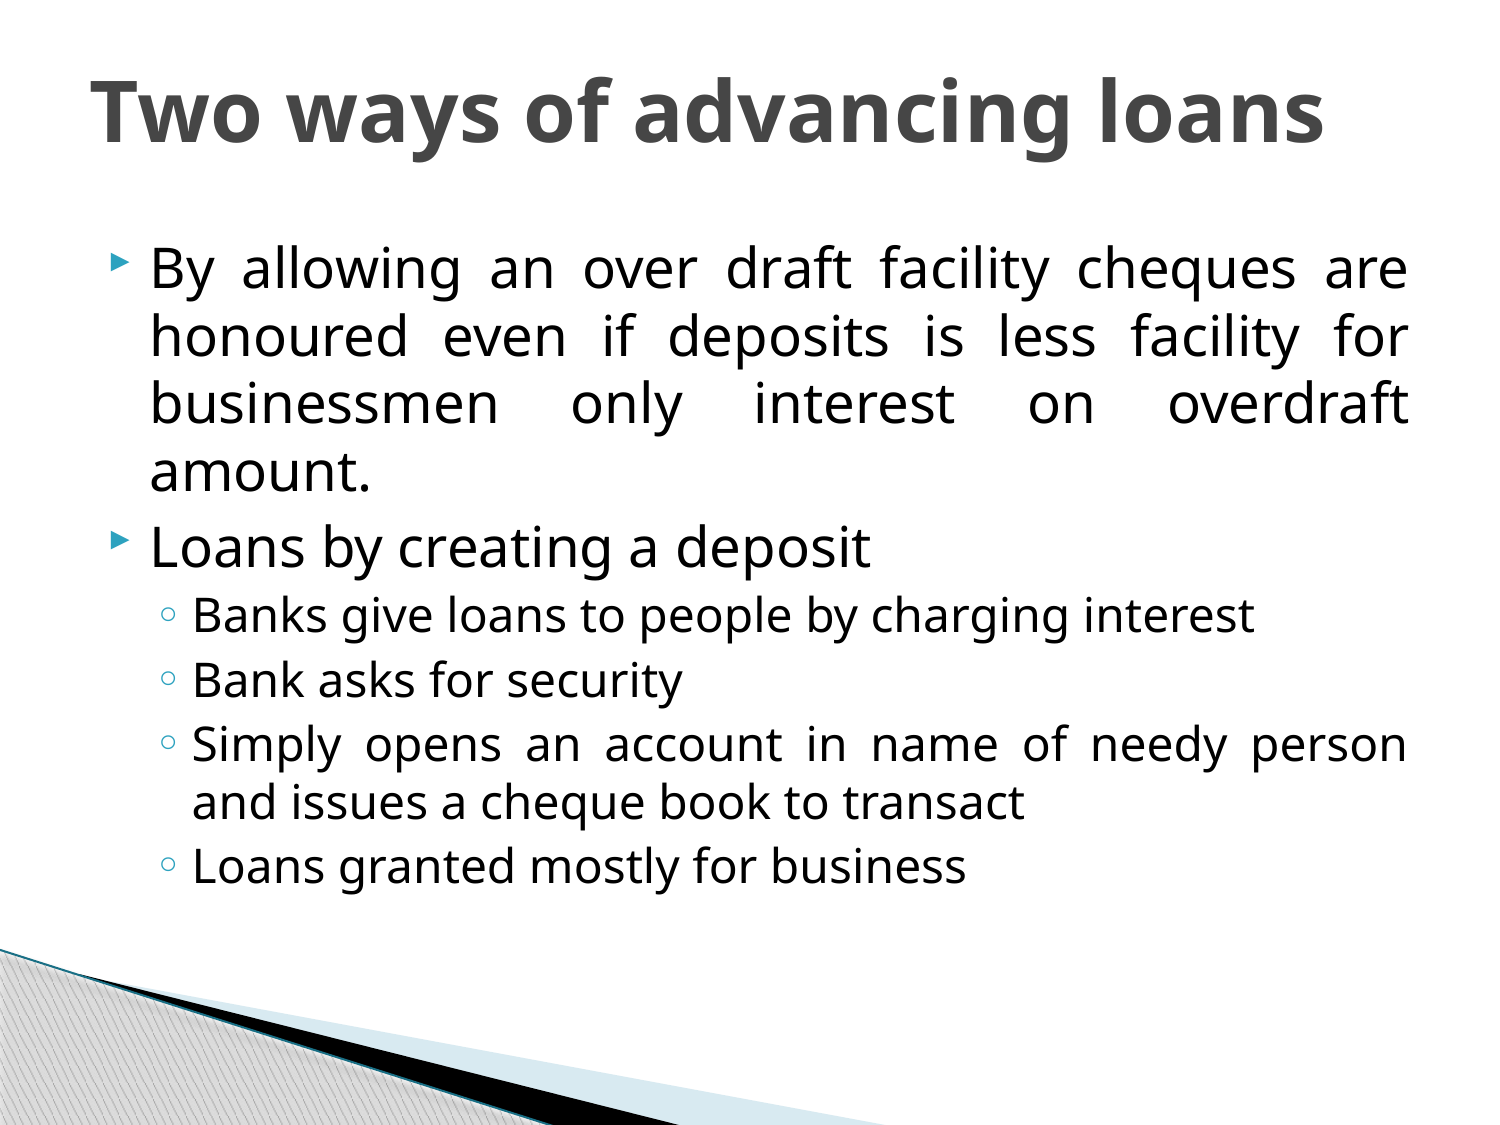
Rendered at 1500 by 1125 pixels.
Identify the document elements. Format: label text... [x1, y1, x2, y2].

list By allowing an over draft facility cheques are honoured even if deposits is less facility for businessmen only interest on overdraft amount. Loans by creating a deposit Banks give loans to people by charging interest Bank asks for security Simply opens an account in name of needy person and issues a cheque book to transact Loans granted mostly for business [75, 224, 1425, 1075]
title Two ways of advancing loans [75, 37, 1425, 180]
